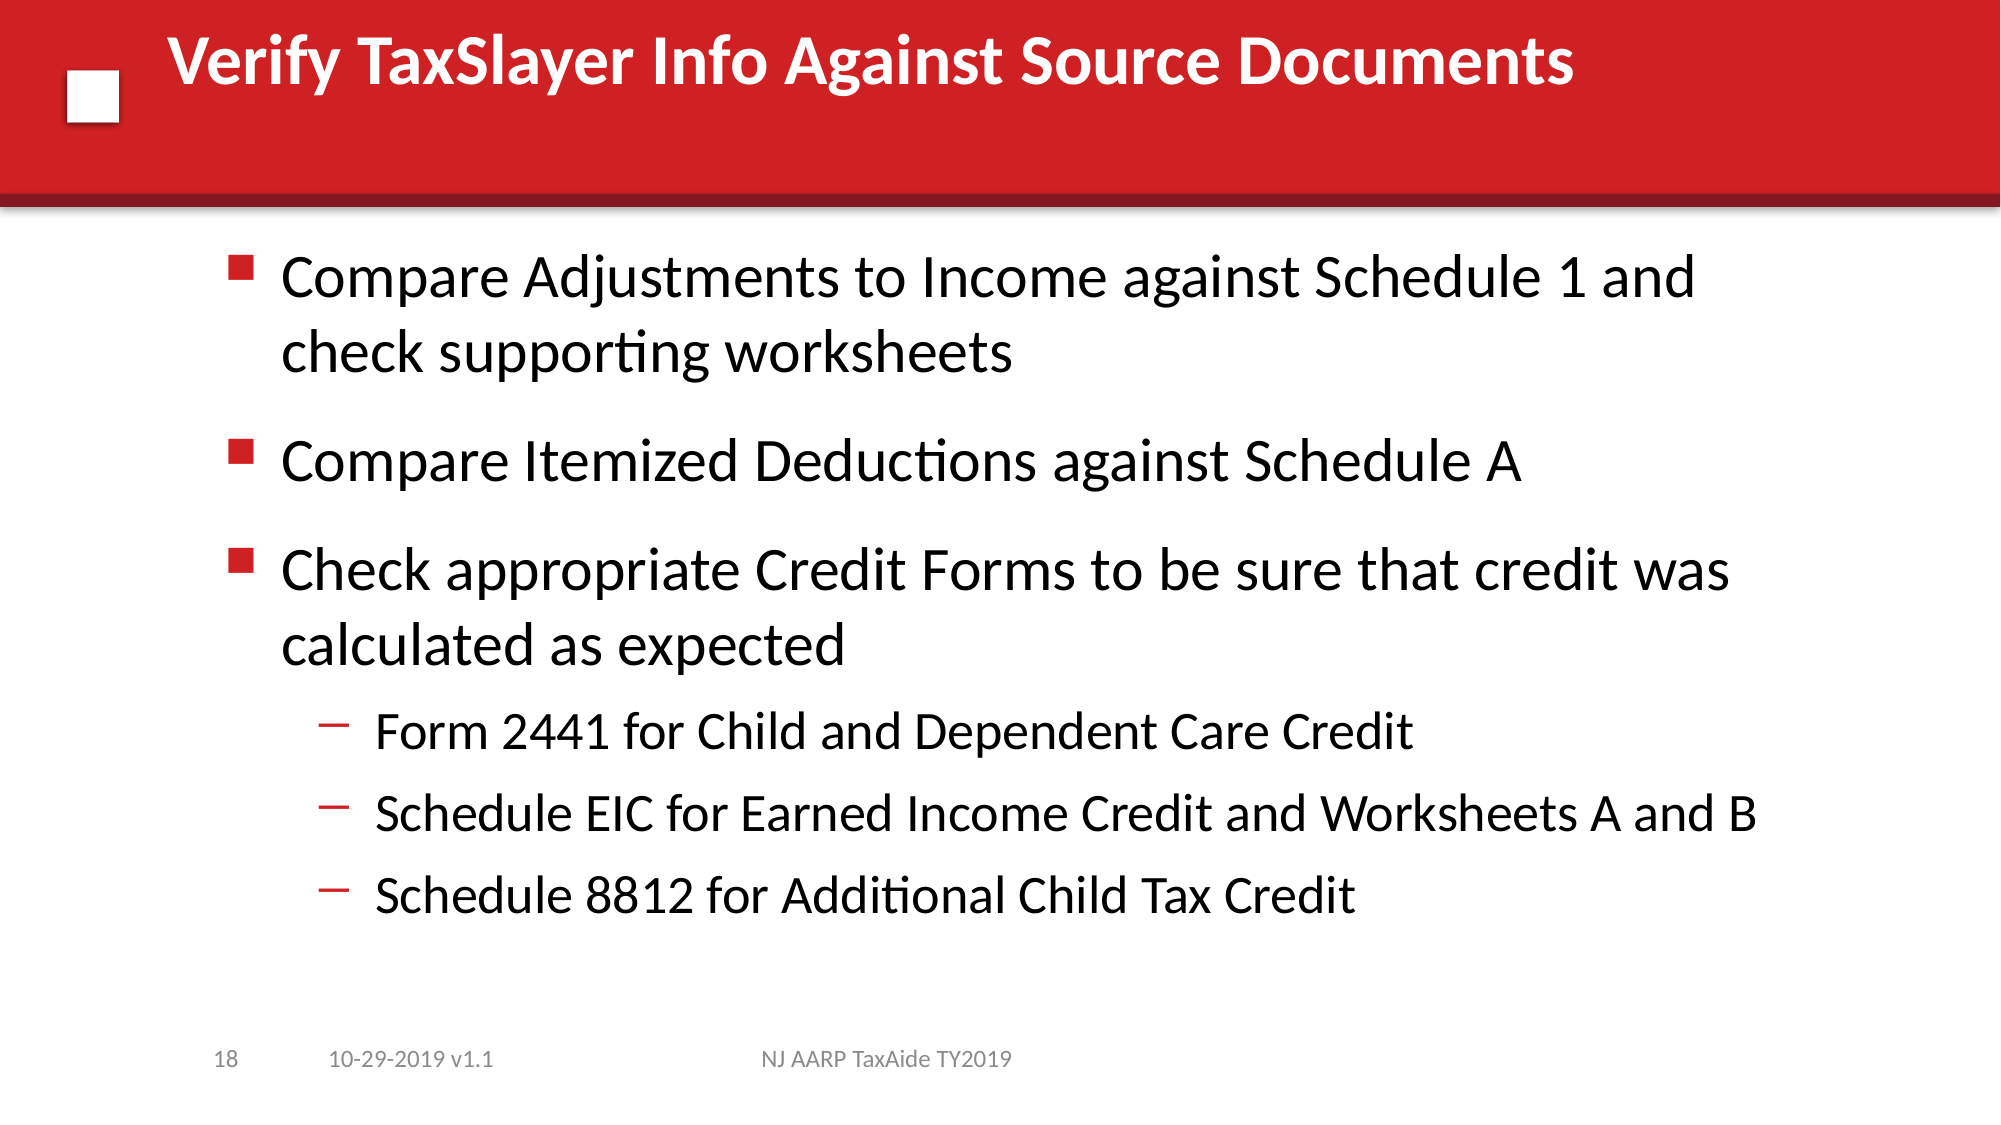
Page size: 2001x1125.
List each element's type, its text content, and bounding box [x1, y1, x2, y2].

list Compare Adjustments to Income against Schedule 1 and check supporting worksheets Compare Itemized Deductions against Schedule A Check appropriate Credit Forms to be sure that credit was calculated as expected Form 2441 for Child and Dependent Care Credit Schedule EIC for Earned Income Credit and Worksheets A and B Schedule 8812 for Additional Child Tax Credit [209, 228, 1810, 983]
slide_number 18 [99, 1027, 254, 1088]
footer NJ AARP TaxAide TY2019 [570, 1027, 1204, 1088]
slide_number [313, 1027, 532, 1088]
title Verify TaxSlayer Info Against Source Documents [152, 4, 1924, 193]
